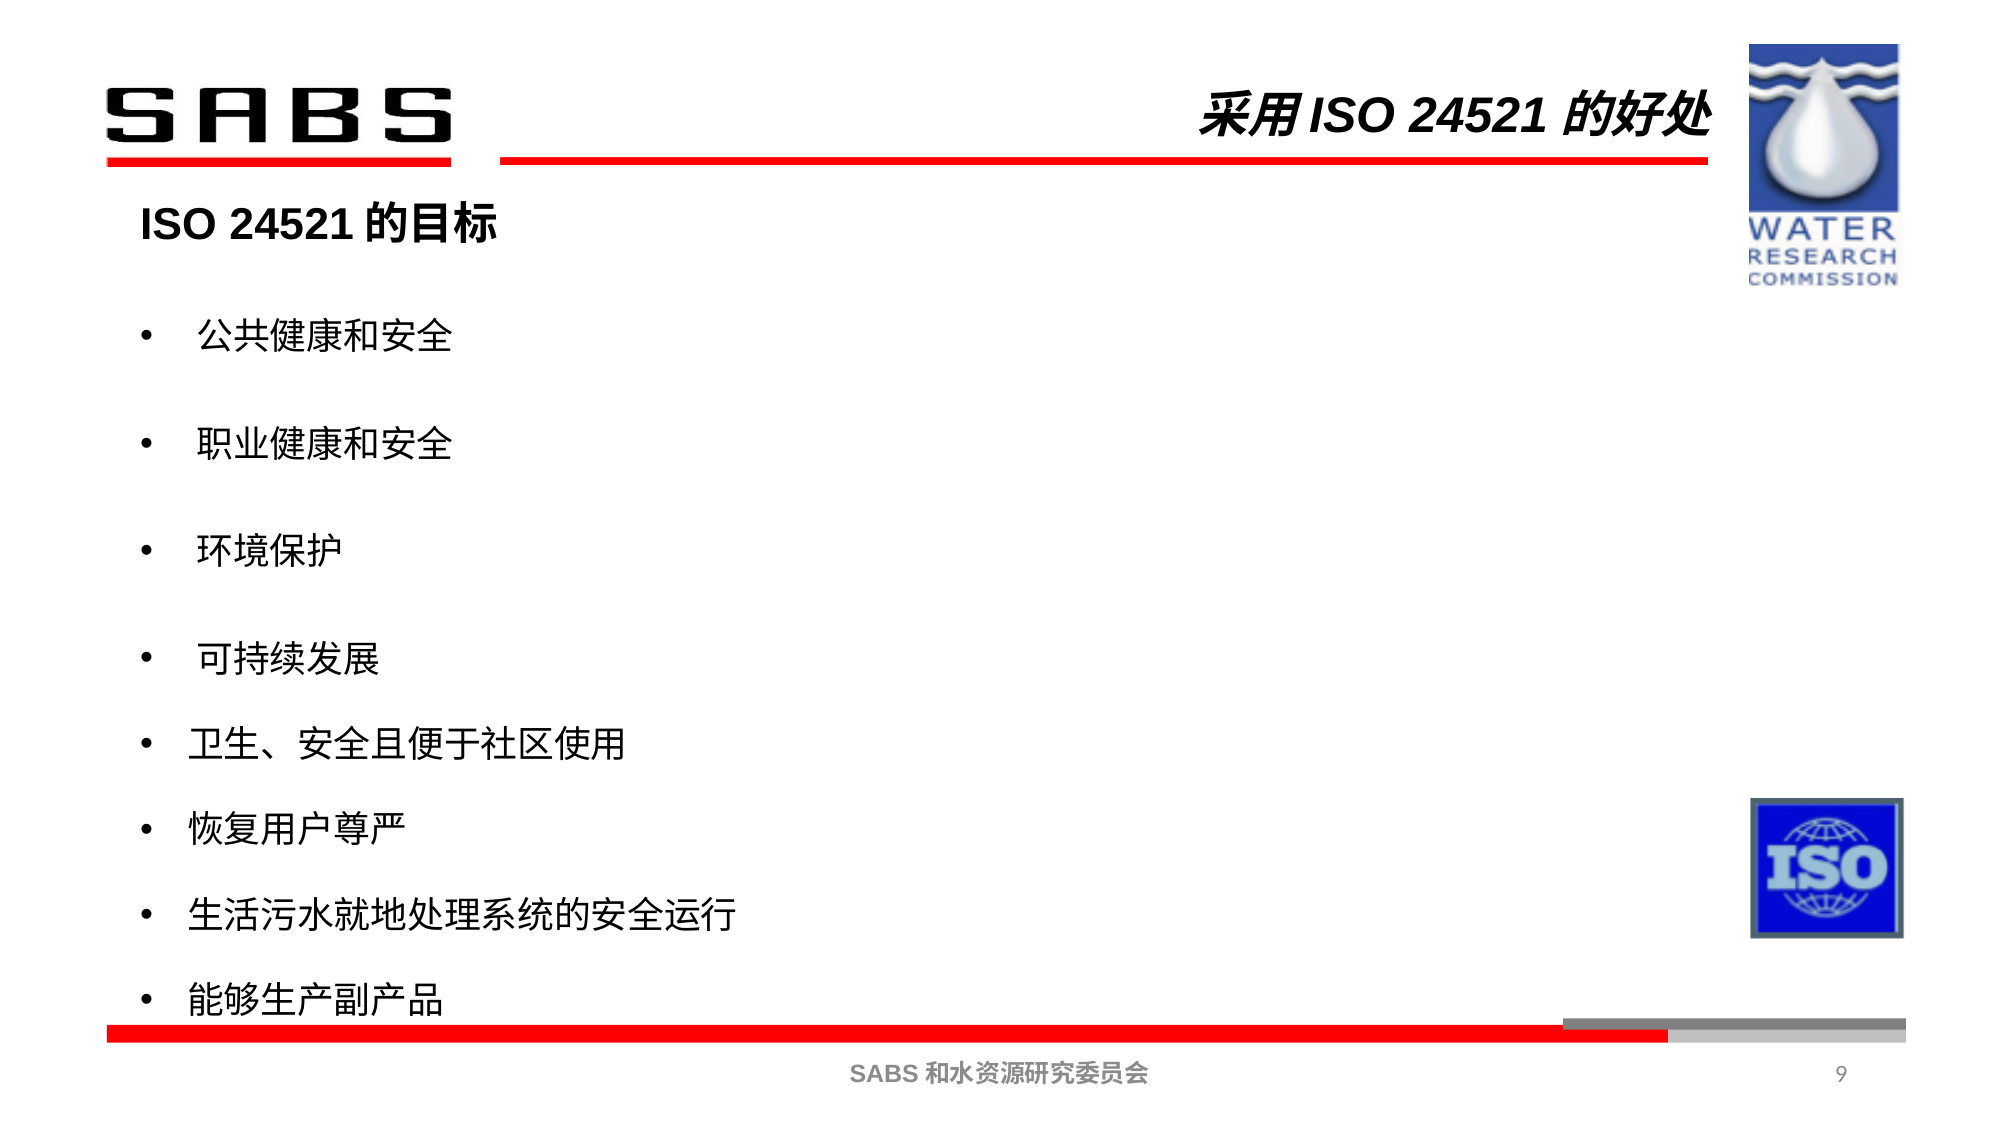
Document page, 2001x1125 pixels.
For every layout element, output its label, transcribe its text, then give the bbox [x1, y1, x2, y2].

text_box [499, 156, 1709, 166]
picture [106, 84, 459, 167]
slide_number 9 [1412, 1042, 1863, 1103]
title 采用ISO 24521的好处 [521, 81, 1725, 161]
picture [1749, 798, 1906, 941]
text_box [106, 1029, 1669, 1044]
list ISO 24521的目标 公共健康和安全 职业健康和安全 环境保护 可持续发展 卫生、安全且便于社区使用 恢复用户尊严 生活污水就地处理系统的安全运行 能够生产副产品 [125, 193, 1725, 1030]
picture [1749, 44, 1906, 288]
